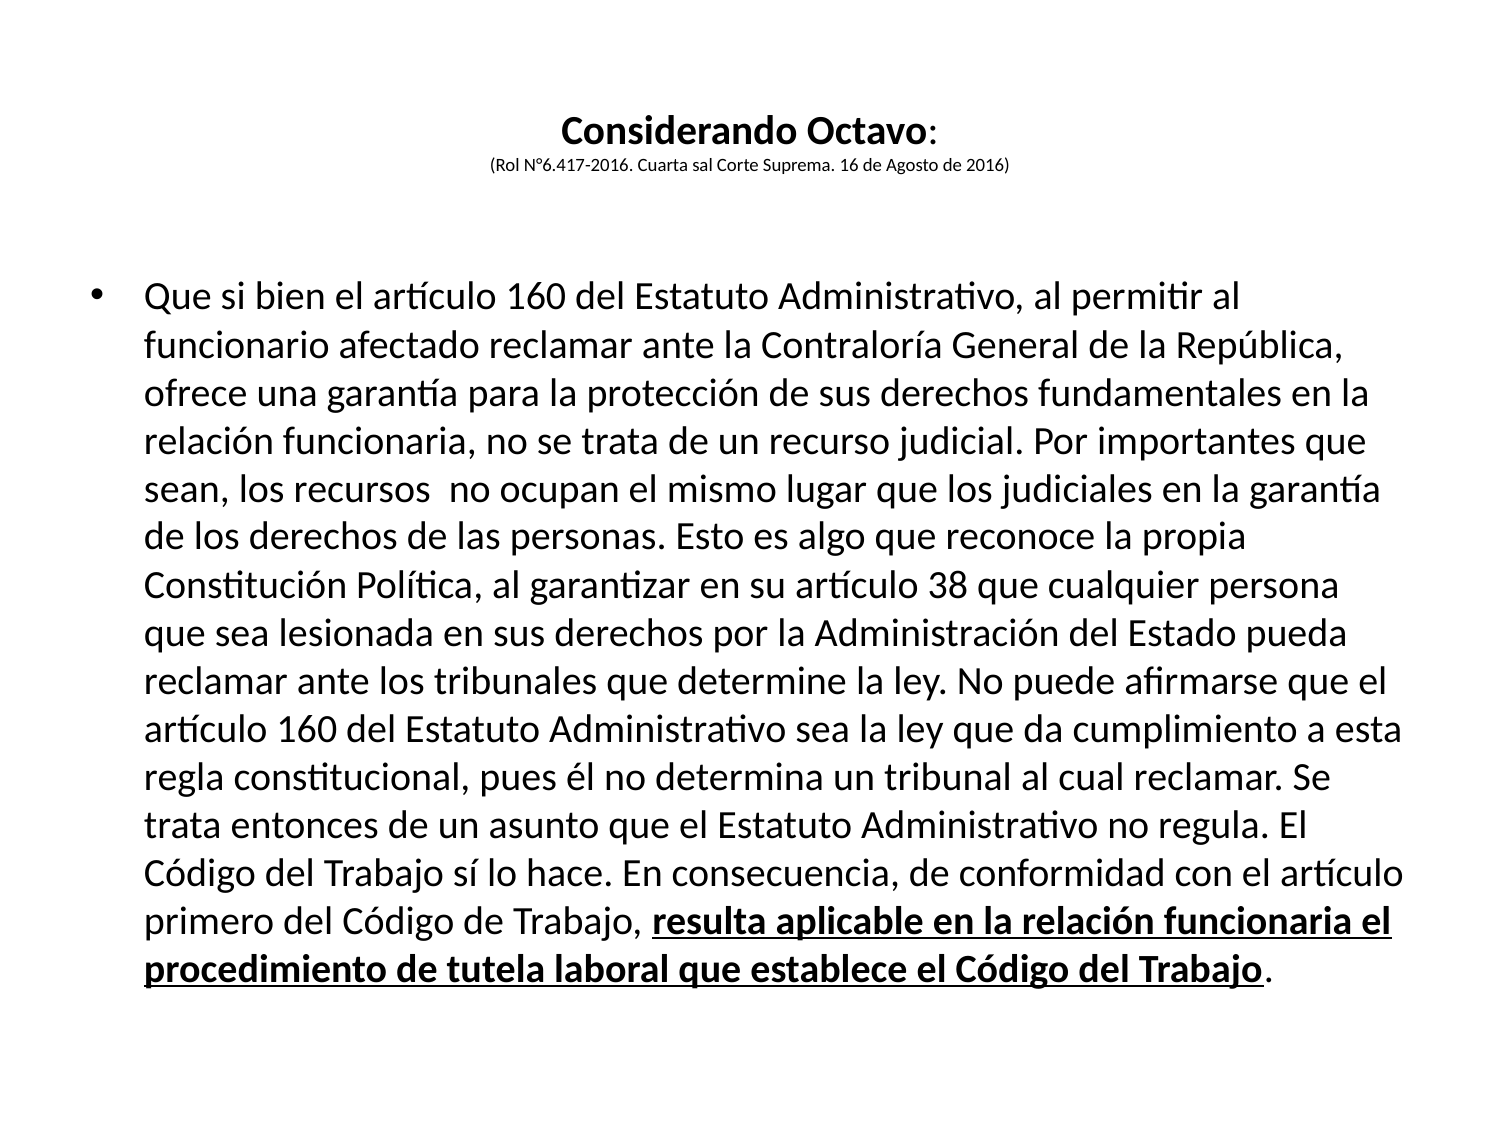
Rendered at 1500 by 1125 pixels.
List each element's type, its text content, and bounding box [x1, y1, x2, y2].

list Que si bien el artículo 160 del Estatuto Administrativo, al permitir al funcionario afectado reclamar ante la Contraloría General de la República, ofrece una garantía para la protección de sus derechos fundamentales en la relación funcionaria, no se trata de un recurso judicial. Por importantes que sean, los recursos no ocupan el mismo lugar que los judiciales en la garantía de los derechos de las personas. Esto es algo que reconoce la propia Constitución Política, al garantizar en su artículo 38 que cualquier persona que sea lesionada en sus derechos por la Administración del Estado pueda reclamar ante los tribunales que determine la ley. No puede afirmarse que el artículo 160 del Estatuto Administrativo sea la ley que da cumplimiento a esta regla constitucional, pues él no determina un tribunal al cual reclamar. Se trata entonces de un asunto que el Estatuto Administrativo no regula. El Código del Trabajo sí lo hace. En consecuencia, de conformidad con el artículo primero del Código de Trabajo, resulta aplicable en la relación funcionaria el procedimiento de tutela laboral que establece el Código del Trabajo. [75, 262, 1425, 1005]
title Considerando Octavo: (Rol N°6.417-2016. Cuarta sal Corte Suprema. 16 de Agosto de 2016) [75, 45, 1425, 233]
